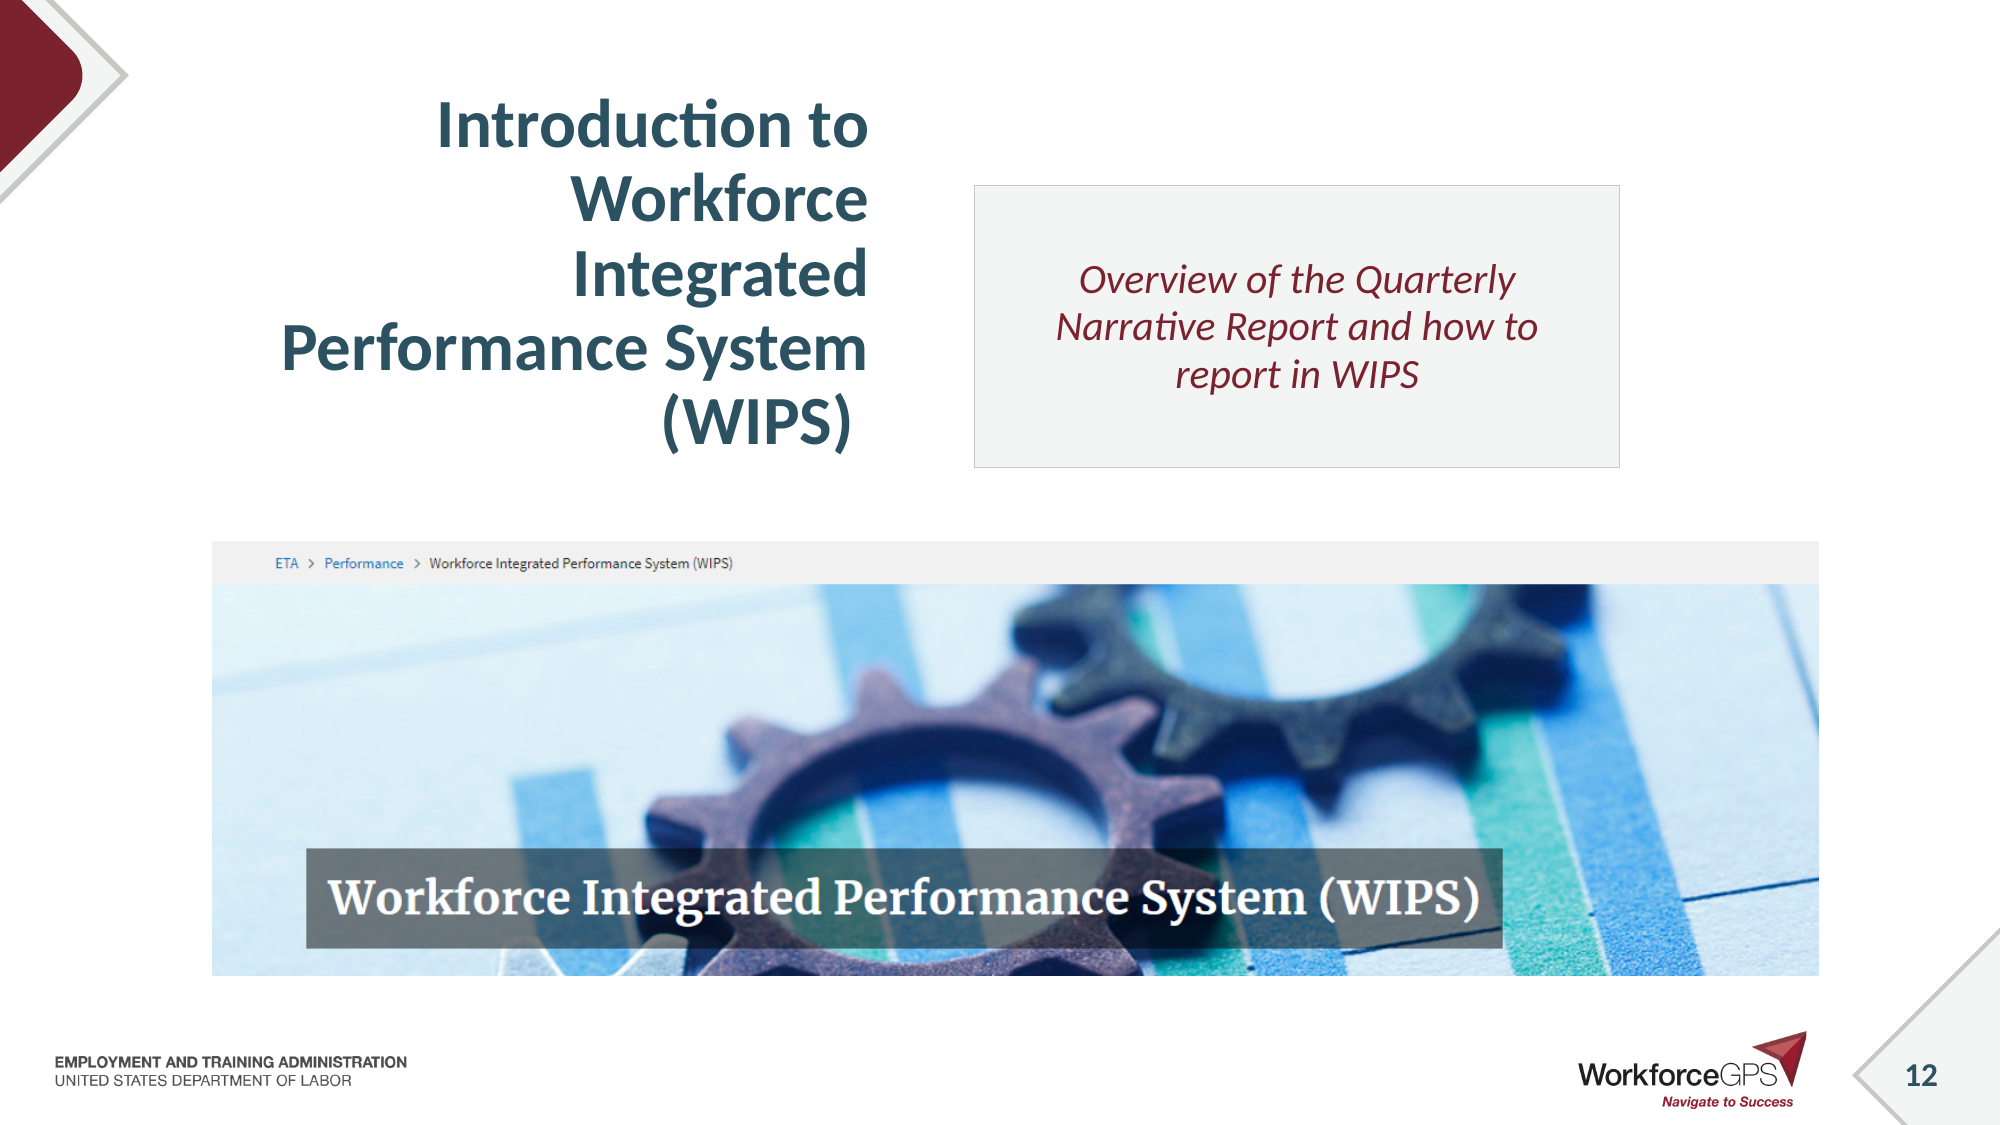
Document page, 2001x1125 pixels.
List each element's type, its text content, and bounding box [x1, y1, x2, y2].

slide_number 12 [1867, 1042, 1975, 1103]
list Overview of the Quarterly Narrative Report and how to report in WIPS [974, 185, 1620, 468]
title Introduction to Workforce Integrated Performance System (WIPS) [239, 77, 885, 468]
table_cell Total participants who complete education/training activities and receive a degree, or other type of credential [47, 1049, 420, 1095]
picture [212, 540, 1820, 976]
